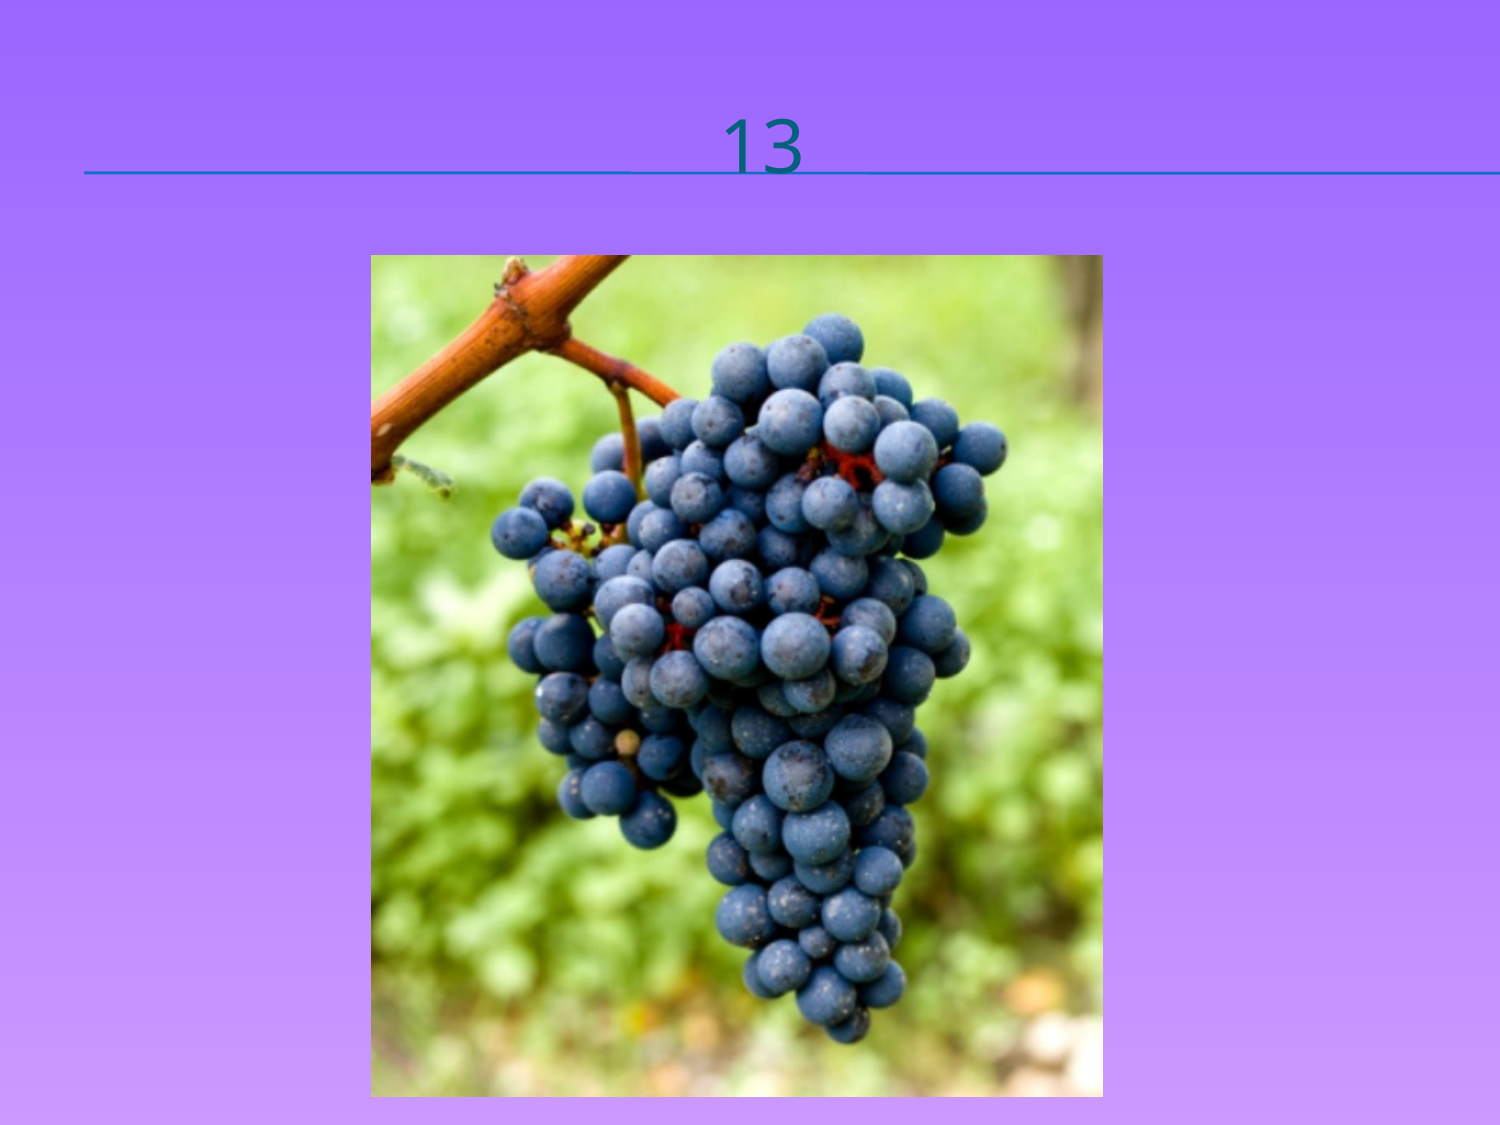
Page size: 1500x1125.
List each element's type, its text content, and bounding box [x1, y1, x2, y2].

picture [371, 255, 1103, 1098]
title 13 [50, 75, 1475, 213]
